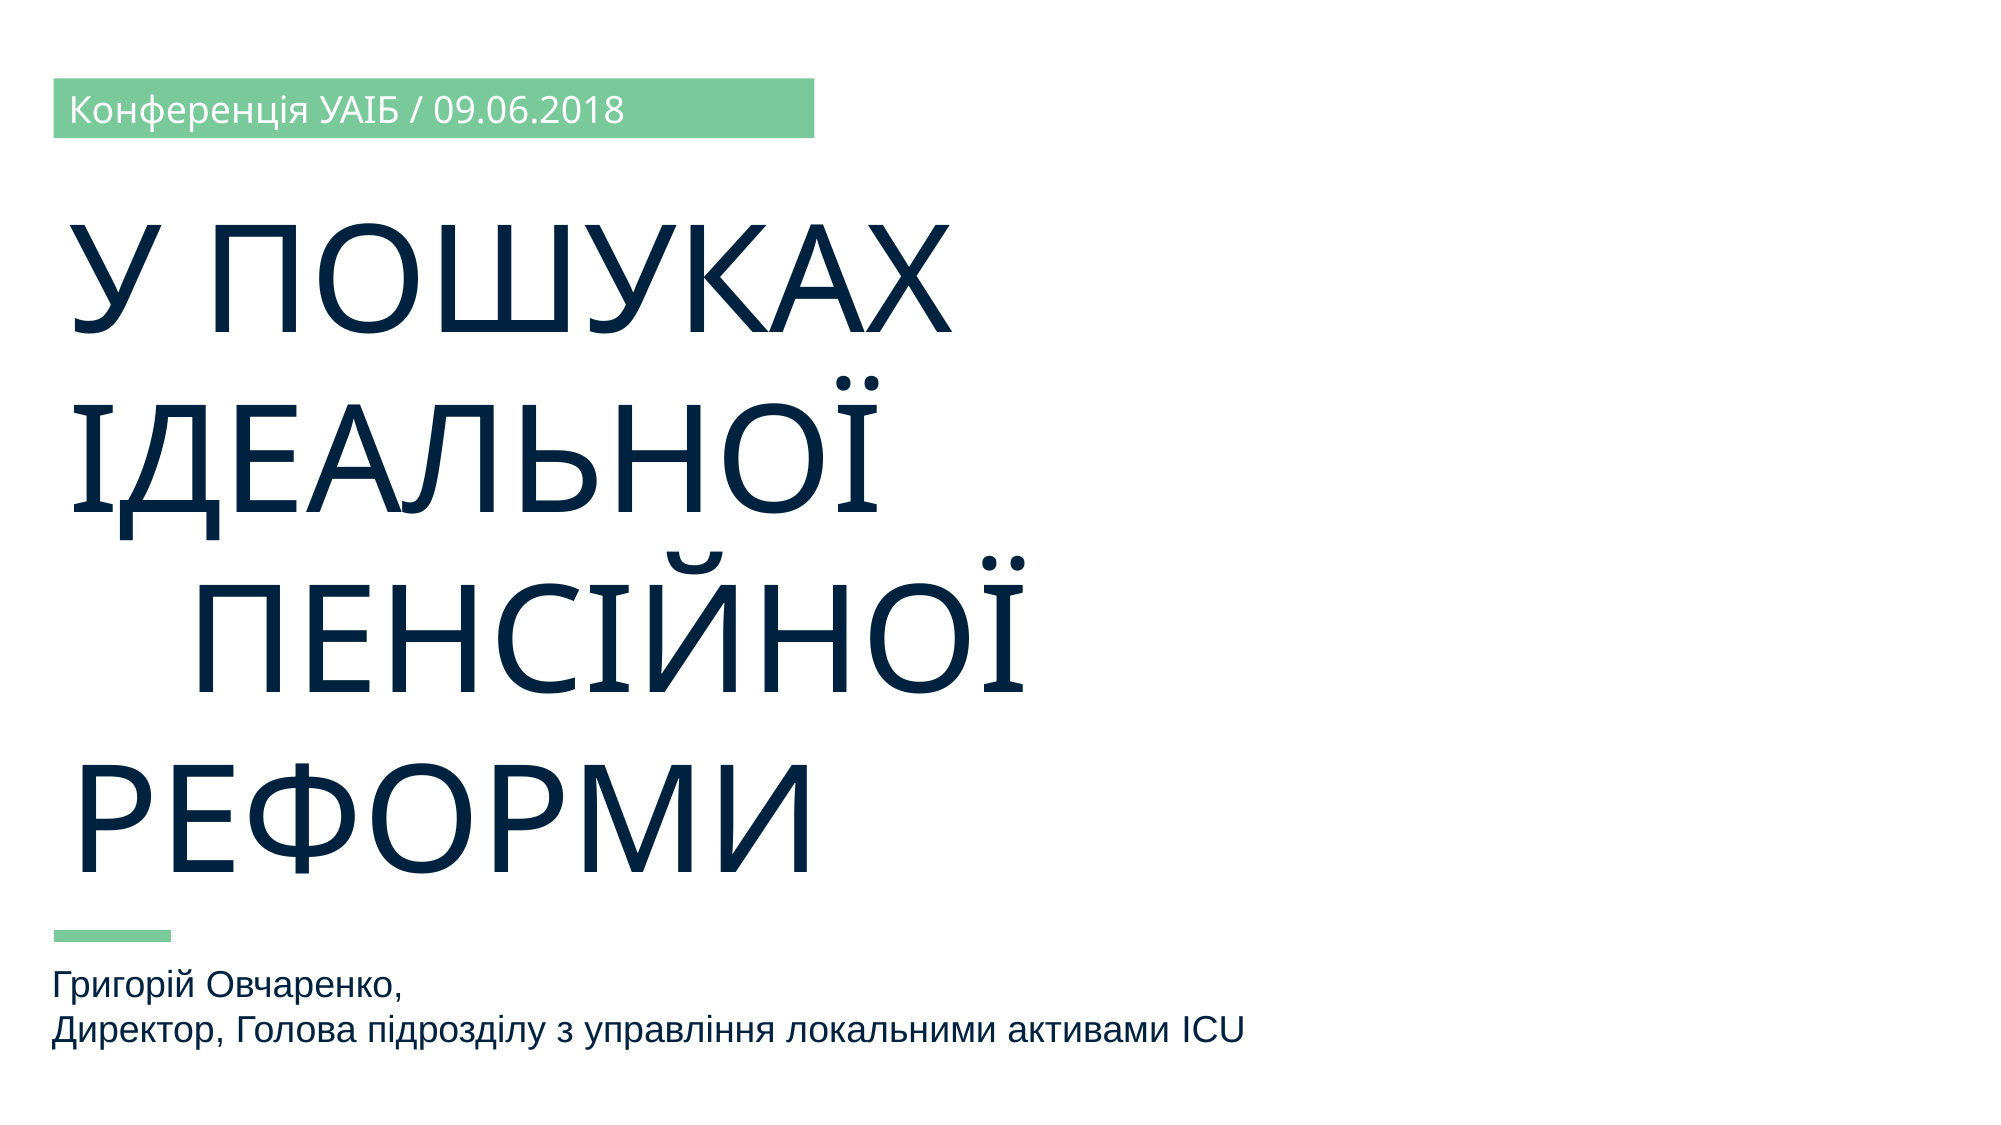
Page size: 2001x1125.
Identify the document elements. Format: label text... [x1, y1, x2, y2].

text_box У ПОШУКАХ ІДЕАЛЬНОЇ ПЕНСІЙНОЇ РЕФОРМИ [53, 174, 1941, 910]
text_box Конференція УАІБ / 09.06.2018 [53, 78, 815, 139]
text_box Григорій Овчаренко, Директор, Голова підрозділу з управління локальними активами ICU [37, 952, 1273, 1058]
